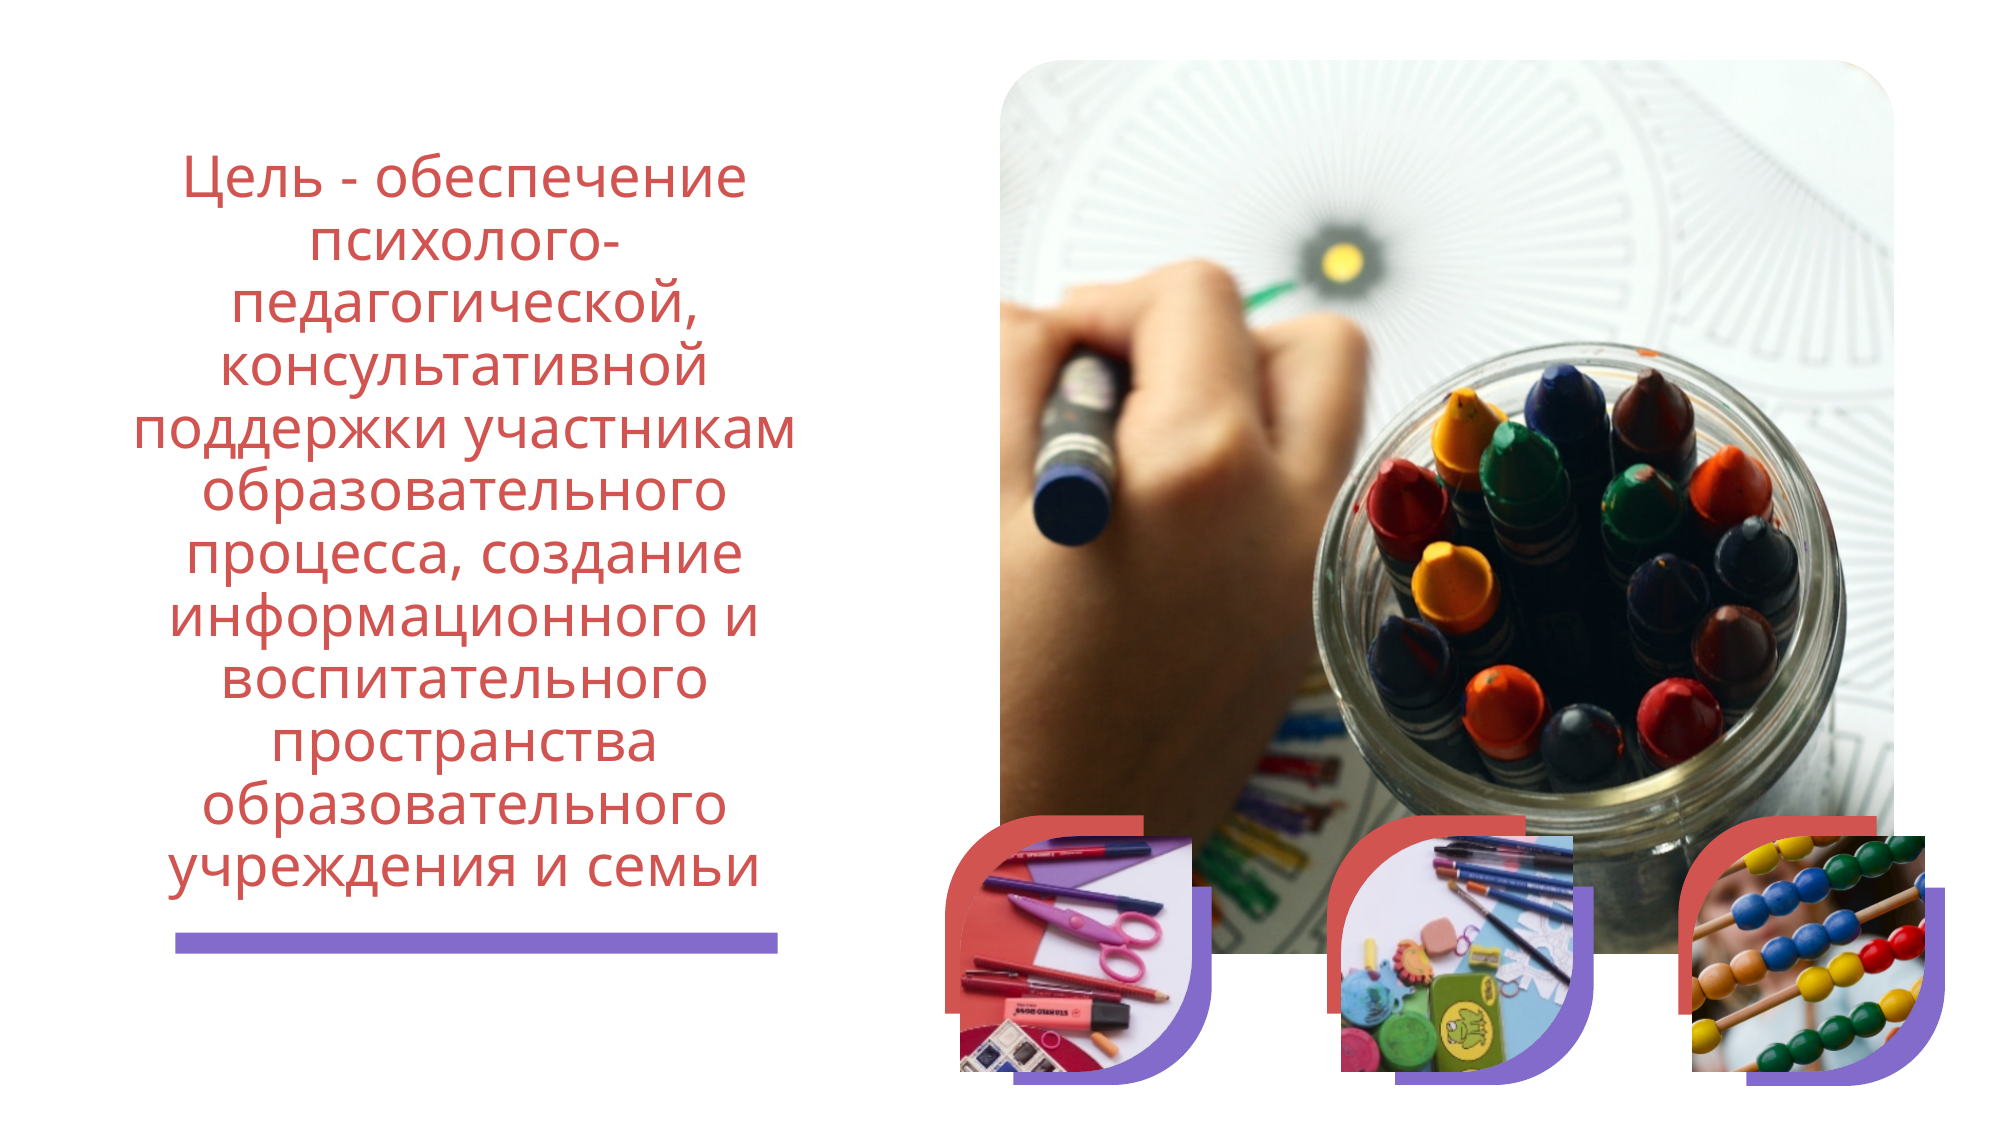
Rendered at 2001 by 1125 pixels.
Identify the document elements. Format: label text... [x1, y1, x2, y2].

picture [1000, 60, 1894, 954]
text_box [945, 815, 1212, 1085]
title Цель - обеспечение психолого-педагогической, консультативной поддержки участникам образовательного процесса, создание информационного и воспитательного пространства образовательного учреждения и семьи [114, 88, 816, 915]
picture [960, 836, 1192, 1072]
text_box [1678, 816, 1945, 1086]
picture [1340, 836, 1574, 1072]
picture [1692, 836, 1925, 1072]
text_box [1327, 815, 1594, 1085]
